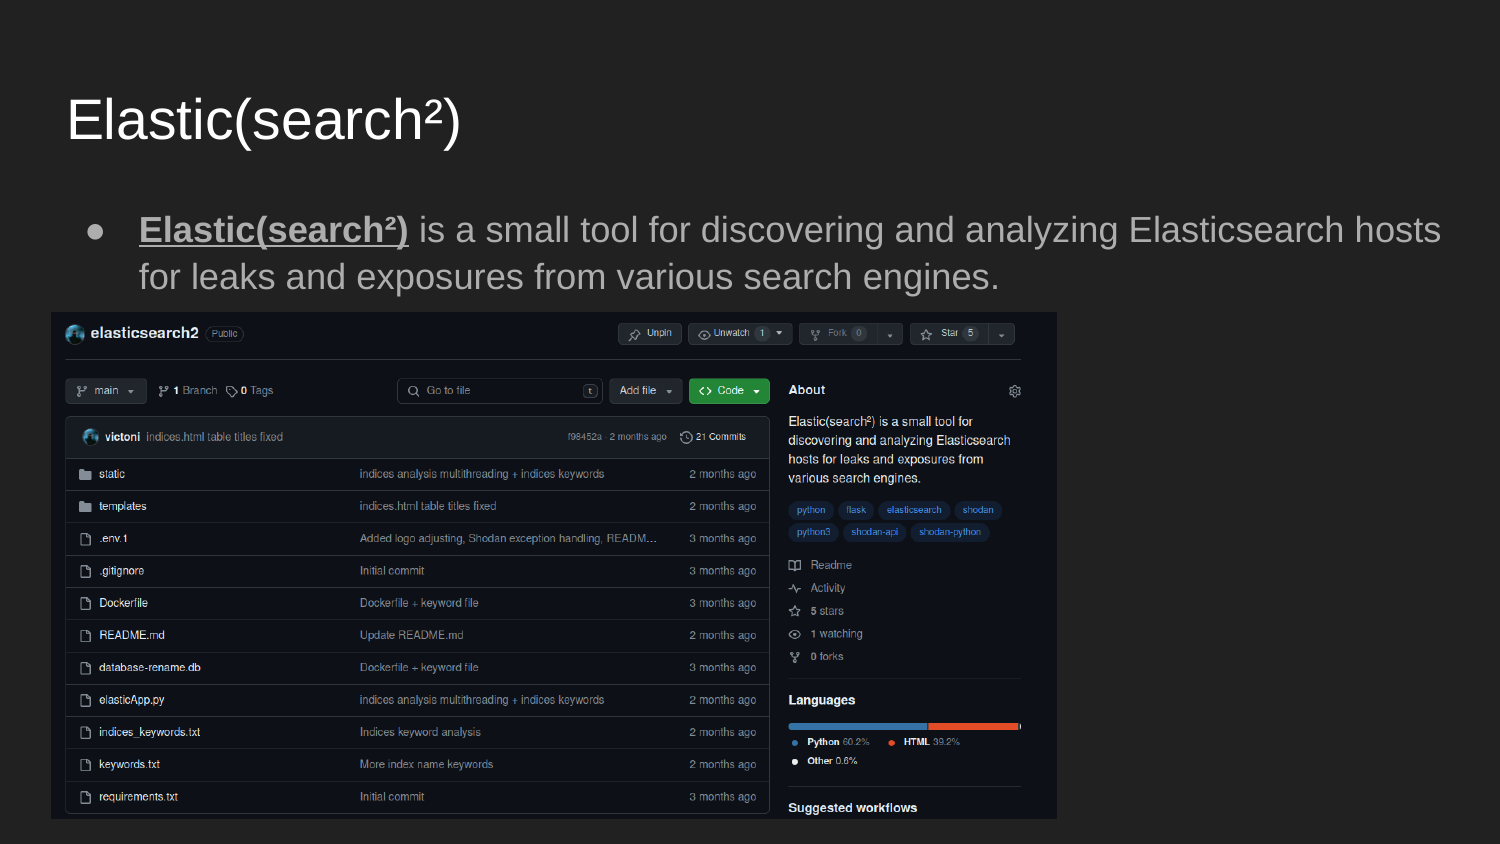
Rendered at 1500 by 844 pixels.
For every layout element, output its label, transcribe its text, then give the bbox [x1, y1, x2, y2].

picture [50, 312, 1057, 819]
title Elastic(search²) [51, 72, 750, 167]
list Elastic(search²) is a small tool for discovering and analyzing Elasticsearch hosts for leaks and exposures from various search engines. [51, 189, 1478, 313]
